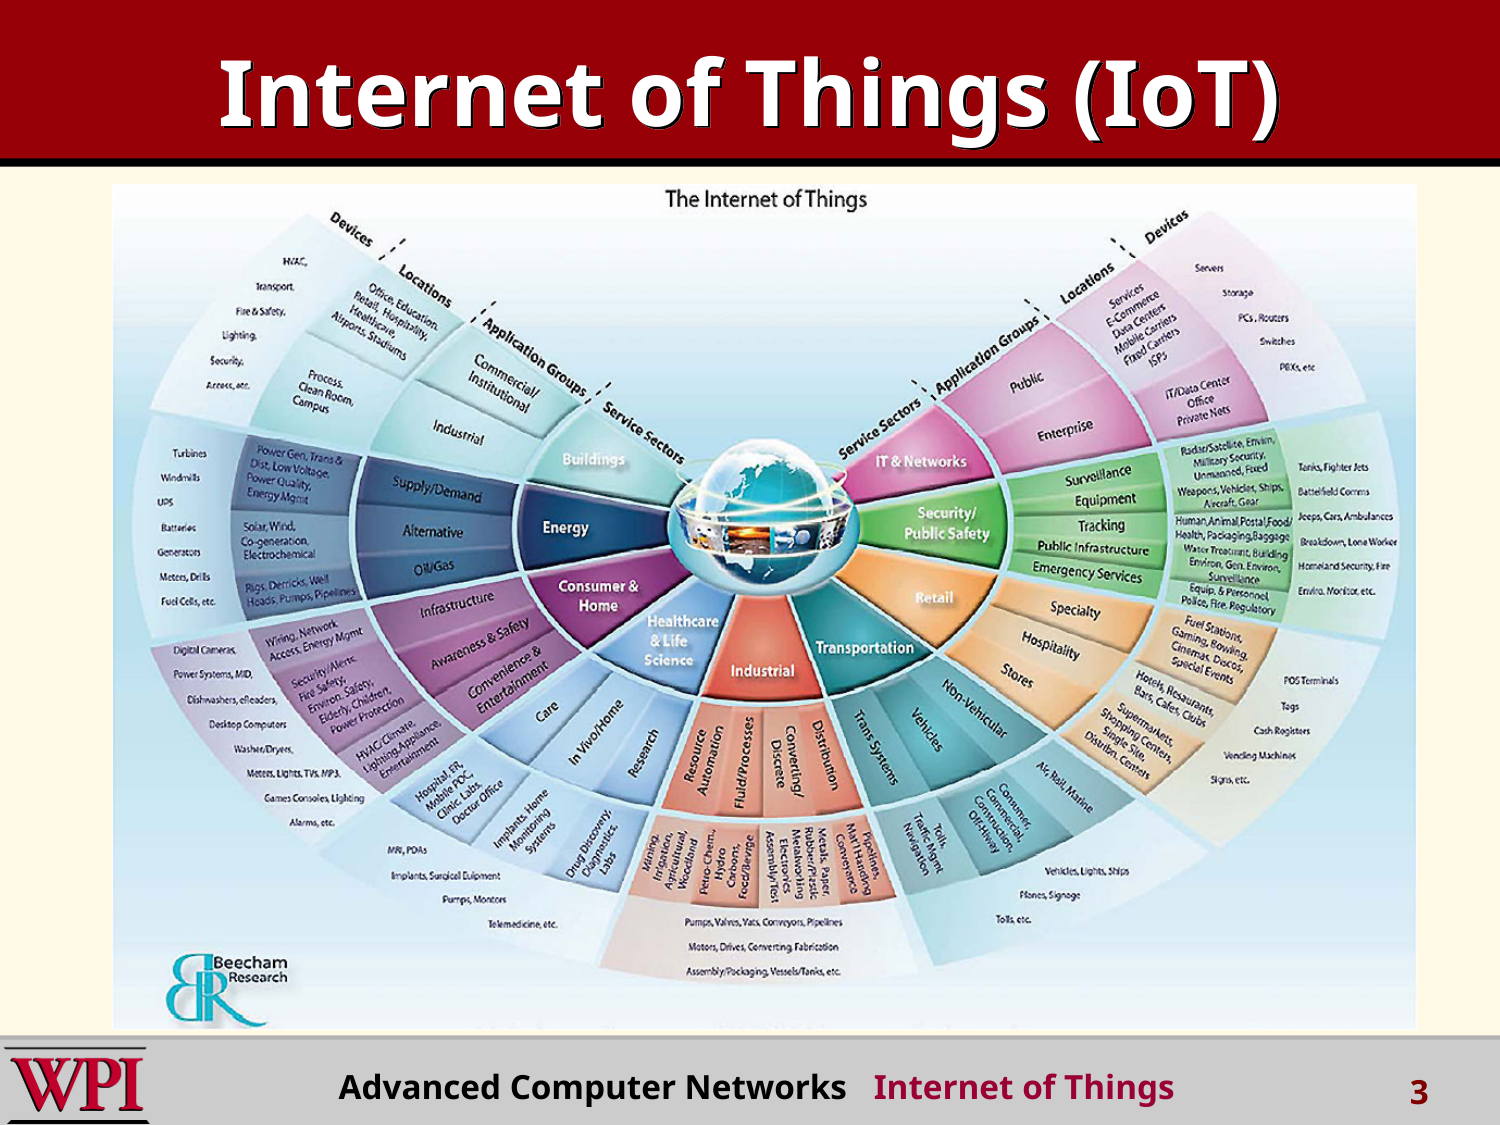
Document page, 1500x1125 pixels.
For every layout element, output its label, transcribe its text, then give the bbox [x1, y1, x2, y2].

slide_number 3 [1344, 1063, 1495, 1102]
picture [0, 167, 1500, 1035]
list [111, 184, 1417, 1031]
picture [0, 0, 1500, 158]
picture [0, 1040, 1500, 1125]
footer Advanced Computer Networks Internet of Things [210, 1058, 1304, 1107]
title Internet of Things (IoT) [29, 18, 1471, 150]
